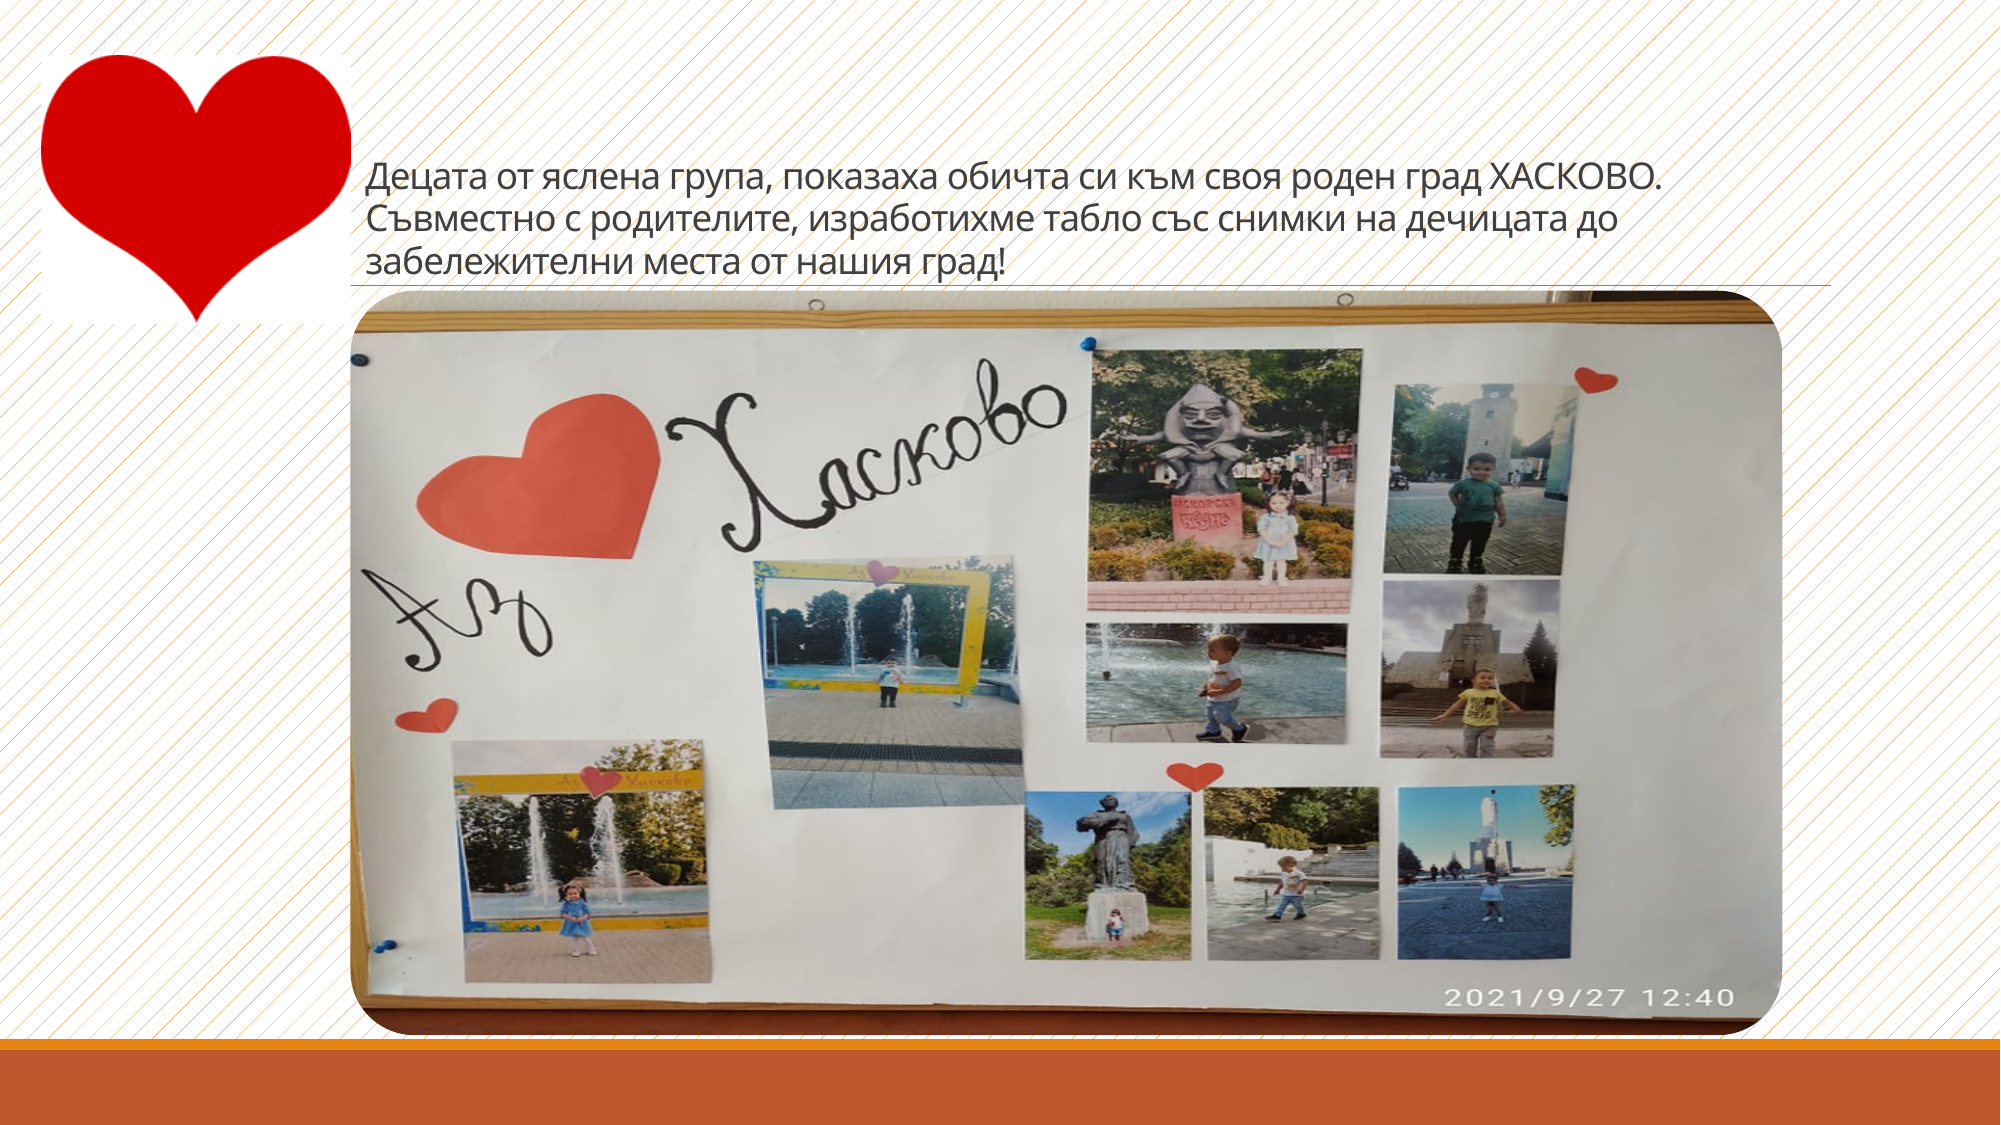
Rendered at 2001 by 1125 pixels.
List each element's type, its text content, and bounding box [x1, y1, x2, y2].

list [349, 290, 1783, 1036]
title Децата от яслена група, показаха обичта си към своя роден град ХАСКОВО. Съвместно с родителите, изработихме табло със снимки на дечицата до забележителни места от нашия град! [359, 145, 1759, 287]
picture [41, 55, 352, 325]
